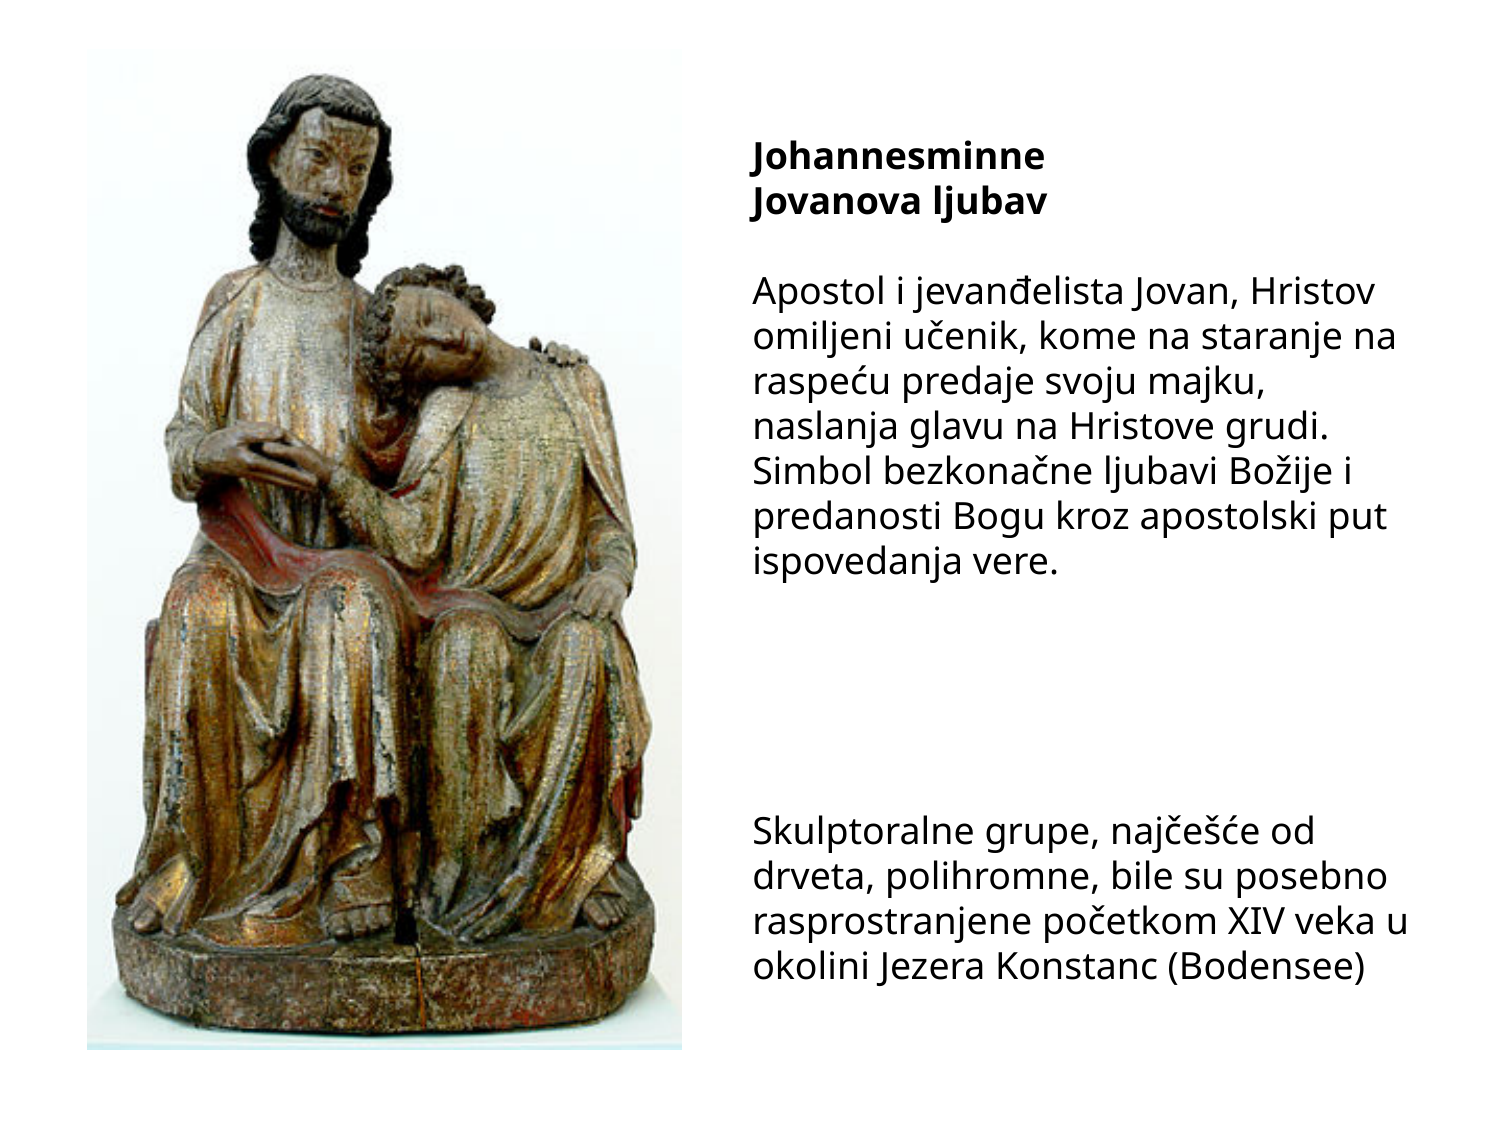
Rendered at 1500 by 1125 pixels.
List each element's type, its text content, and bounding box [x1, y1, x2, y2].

text_box Johannesminne Jovanova ljubav Apostol i jevanđelista Jovan, Hristov omiljeni učenik, kome na staranje na raspeću predaje svoju majku, naslanja glavu na Hristove grudi. Simbol bezkonačne ljubavi Božije i predanosti Bogu kroz apostolski put ispovedanja vere. Skulptoralne grupe, najčešće od drveta, polihromne, bile su posebno rasprostranjene početkom XIV veka u okolini Jezera Konstanc (Bodensee) [737, 124, 1438, 1125]
picture [87, 49, 682, 1051]
